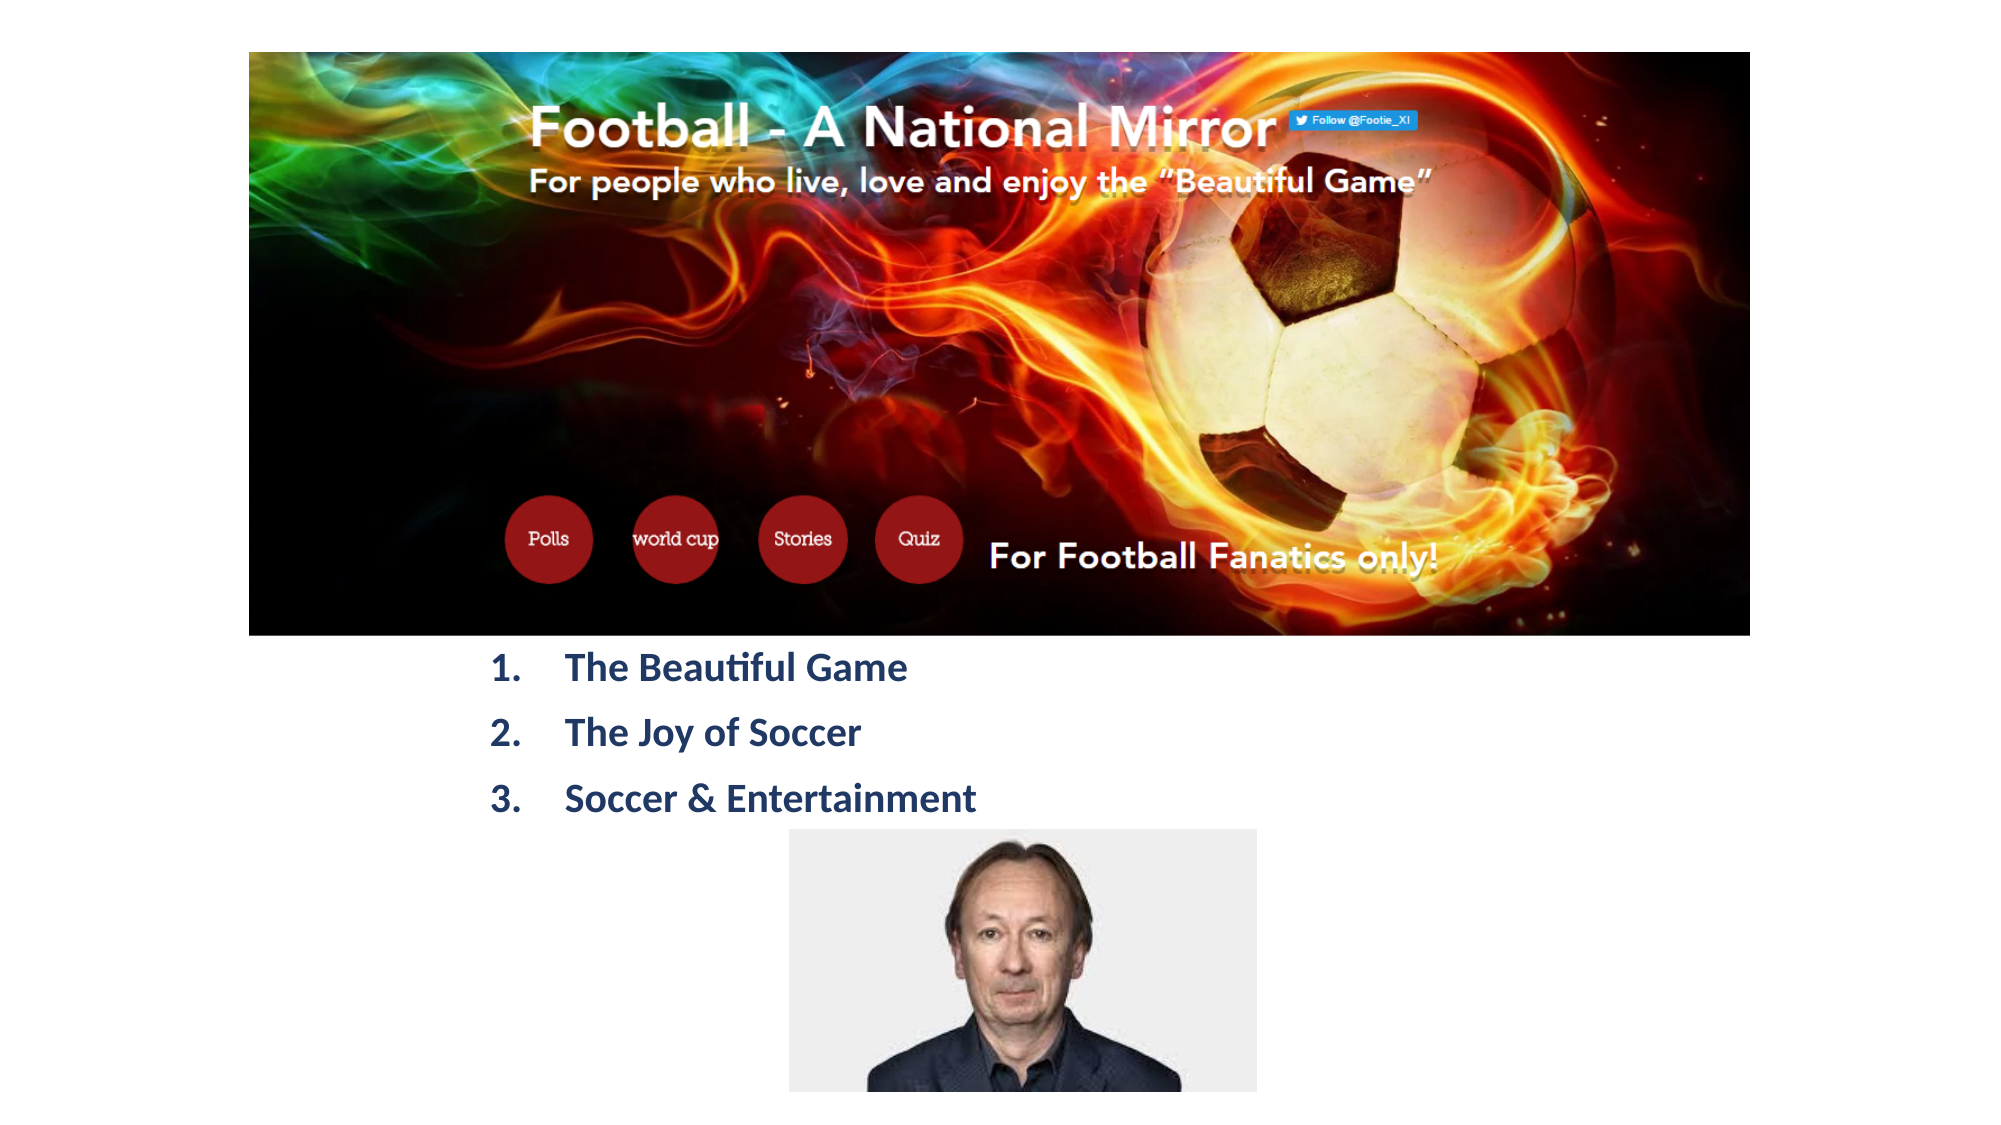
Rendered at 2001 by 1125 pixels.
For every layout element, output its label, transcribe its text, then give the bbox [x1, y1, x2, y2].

picture [249, 52, 1750, 638]
picture [789, 829, 1257, 1093]
subtitle The Beautiful Game The Joy of Soccer Soccer & Entertainment [474, 638, 1525, 1100]
